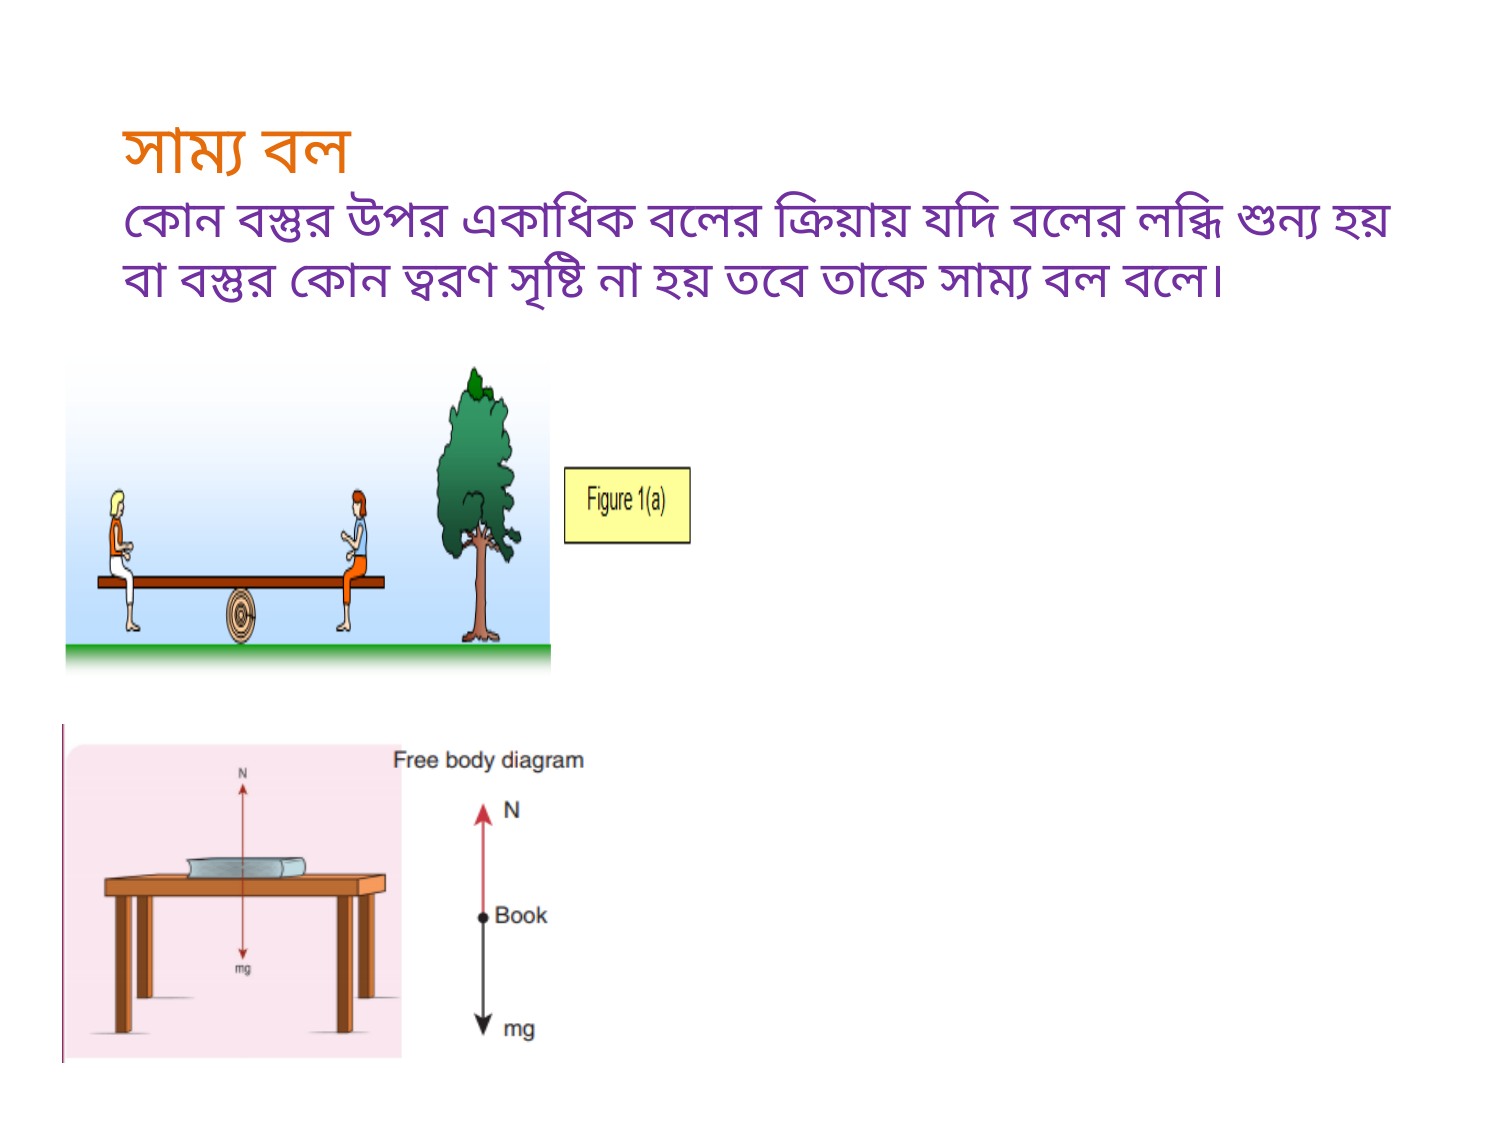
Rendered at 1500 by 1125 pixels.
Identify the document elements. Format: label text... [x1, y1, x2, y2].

text_box সাম্য বল কোন বস্তুর উপর একাধিক বলের ক্রিয়ায় যদি বলের লব্ধি শুন্য হয় বা বস্তুর কোন ত্বরণ সৃষ্টি না হয় তবে তাকে সাম্য বল বলে। [109, 99, 1407, 315]
picture [62, 724, 604, 1063]
picture [58, 317, 716, 694]
